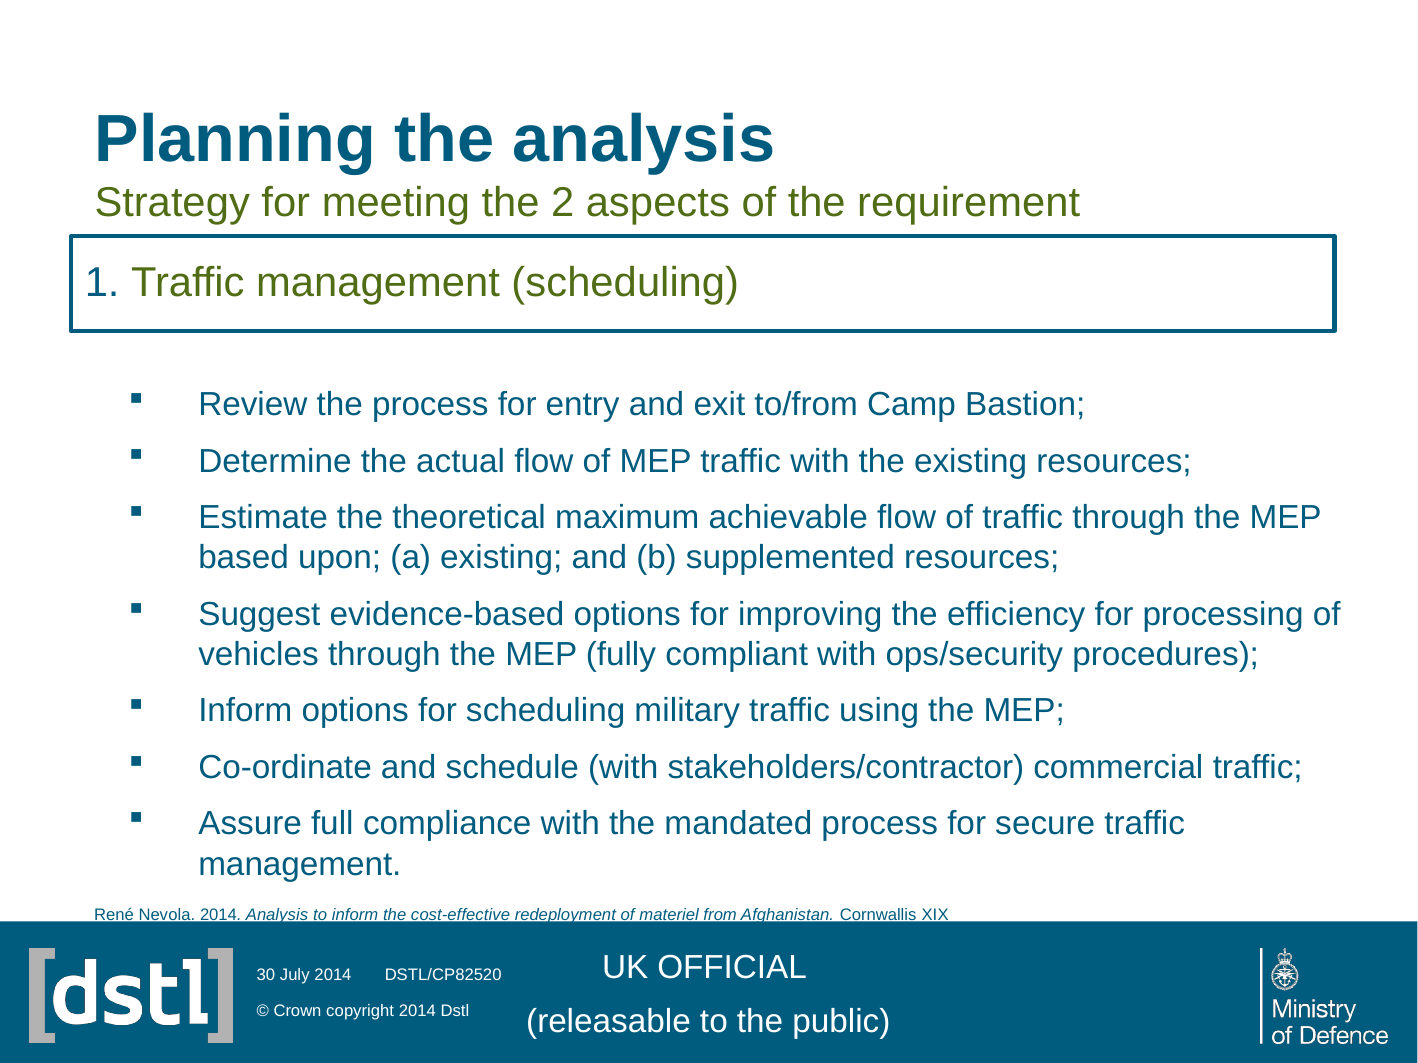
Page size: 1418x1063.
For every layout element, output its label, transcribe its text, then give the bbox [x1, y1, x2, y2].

picture [230, 912, 236, 920]
list 1. Traffic management (scheduling) Review the process for entry and exit to/from Camp Bastion; Determine the actual flow of MEP traffic with the existing resources; Estimate the theoretical maximum achievable flow of traffic through the MEP based upon; (a) existing; and (b) supplemented resources; Suggest evidence-based options for improving the efficiency for processing of vehicles through the MEP (fully compliant with ops/security procedures); Inform options for scheduling military traffic using the MEP; Co-ordinate and schedule (with stakeholders/contractor) commercial traffic; Assure full compliance with the mandated process for secure traffic management. [70, 248, 1373, 828]
title Planning the analysis Strategy for meeting the 2 aspects of the requirement [80, 87, 1382, 178]
text_box UK OFFICIAL (releasable to the public) [0, 921, 1418, 1063]
text_box [69, 234, 1337, 333]
